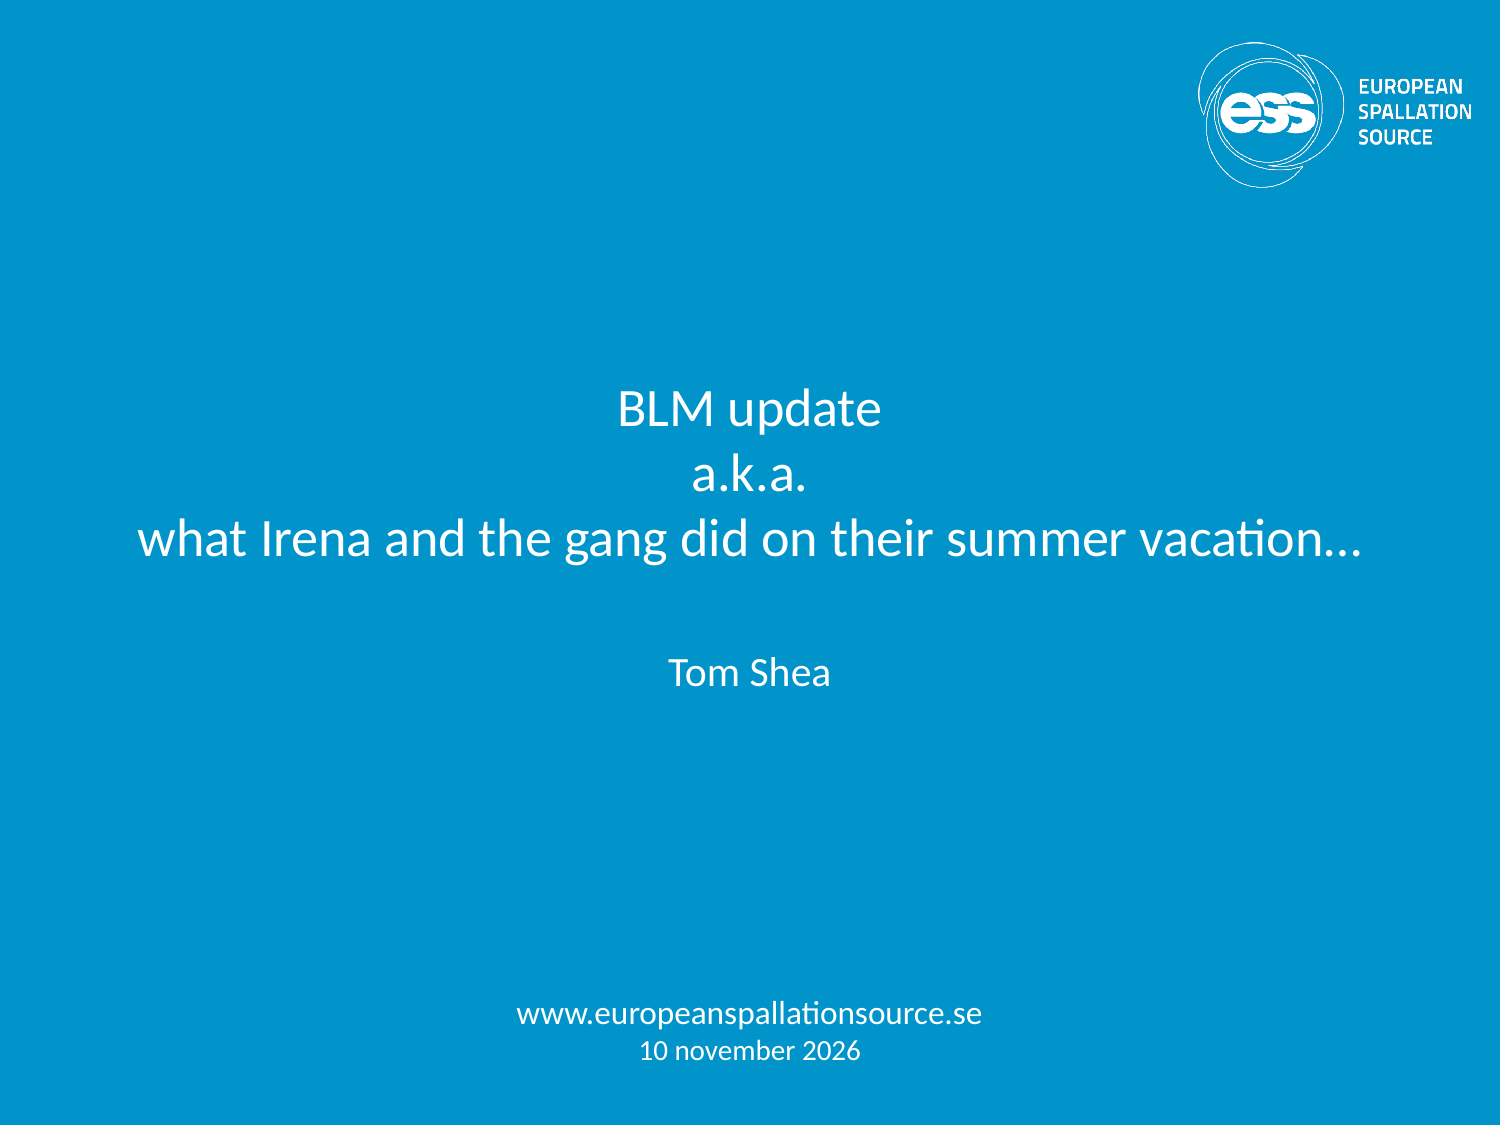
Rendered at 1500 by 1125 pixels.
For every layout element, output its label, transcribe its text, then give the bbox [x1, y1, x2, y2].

picture [1417, 105, 1427, 118]
picture [1466, 105, 1470, 118]
picture [1399, 130, 1408, 144]
picture [1383, 105, 1393, 118]
text_box www.europeanspallationsource.se 16-10-04 [374, 975, 1125, 1074]
picture [1372, 79, 1381, 93]
picture [1424, 130, 1432, 144]
picture [1360, 105, 1367, 111]
picture [1360, 130, 1367, 144]
picture [1385, 130, 1395, 144]
picture [1437, 79, 1447, 93]
picture [1221, 93, 1315, 133]
picture [1386, 79, 1395, 93]
subtitle Tom Shea [225, 637, 1275, 925]
picture [1413, 79, 1422, 93]
picture [1398, 80, 1406, 93]
picture [1360, 79, 1368, 93]
picture [1450, 79, 1455, 93]
picture [1411, 130, 1420, 144]
picture [1396, 105, 1403, 118]
picture [1461, 105, 1465, 118]
picture [1426, 79, 1434, 93]
picture [1407, 105, 1414, 118]
picture [1455, 79, 1461, 93]
picture [1402, 79, 1409, 91]
picture [1371, 105, 1380, 118]
picture [1360, 112, 1367, 119]
picture [1429, 105, 1438, 118]
picture [1371, 130, 1381, 144]
title BLM update a.k.a. what Irena and the gang did on their summer vacation… [112, 349, 1388, 591]
picture [1446, 105, 1457, 119]
